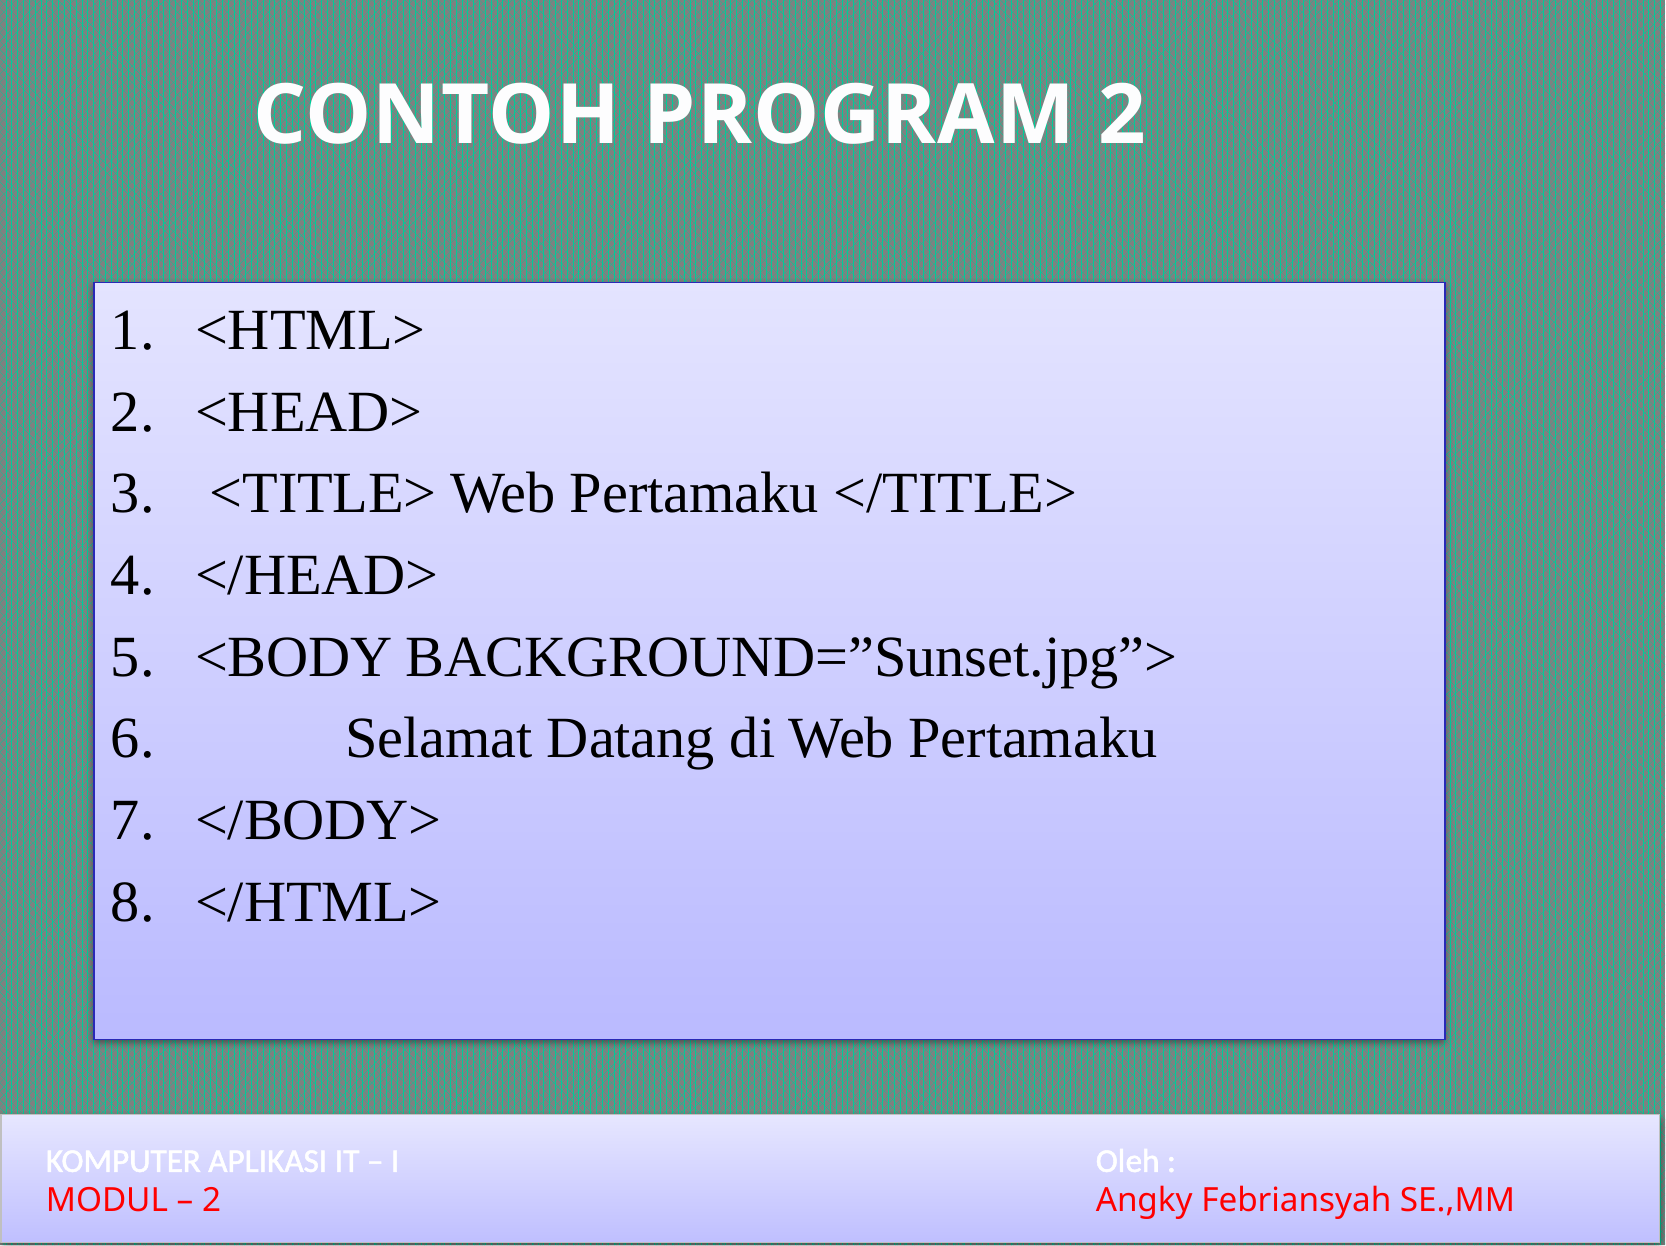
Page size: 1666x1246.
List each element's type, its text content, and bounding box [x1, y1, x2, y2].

title CONTOH PROGRAM 2 [37, 33, 1363, 188]
list <HTML> <HEAD> <TITLE> Web Pertamaku </TITLE> </HEAD> <BODY BACKGROUND=”Sunset.jpg”> Selamat Datang di Web Pertamaku </BODY> </HTML> [93, 282, 1446, 1040]
text_box KOMPUTER APLIKASI IT – I Oleh : MODUL – 2 Angky Febriansyah SE.,MM [0, 1114, 1660, 1243]
